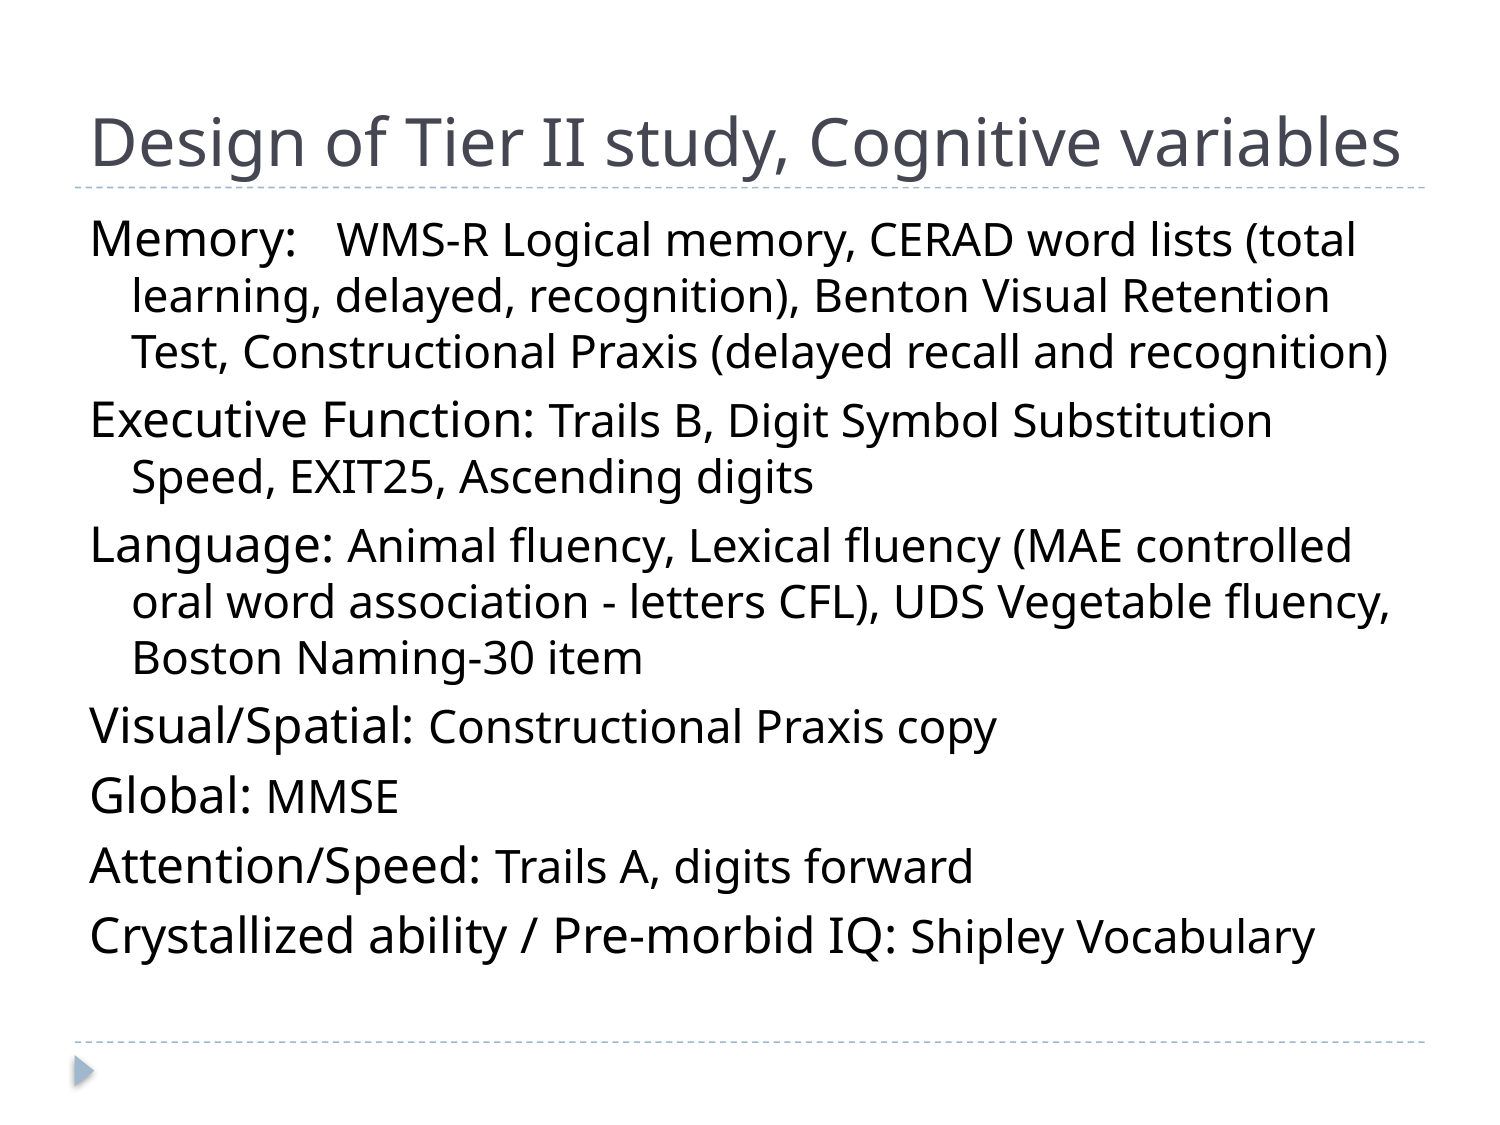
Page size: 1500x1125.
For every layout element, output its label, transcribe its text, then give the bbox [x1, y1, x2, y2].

title Design of Tier II study, Cognitive variables [75, 24, 1425, 188]
list Memory: WMS-R Logical memory, CERAD word lists (total learning, delayed, recognition), Benton Visual Retention Test, Constructional Praxis (delayed recall and recognition) Executive Function: Trails B, Digit Symbol Substitution Speed, EXIT25, Ascending digits Language: Animal fluency, Lexical fluency (MAE controlled oral word association - letters CFL), UDS Vegetable fluency, Boston Naming-30 item Visual/Spatial: Constructional Praxis copy Global: MMSE Attention/Speed: Trails A, digits forward Crystallized ability / Pre-morbid IQ: Shipley Vocabulary [75, 200, 1425, 1010]
